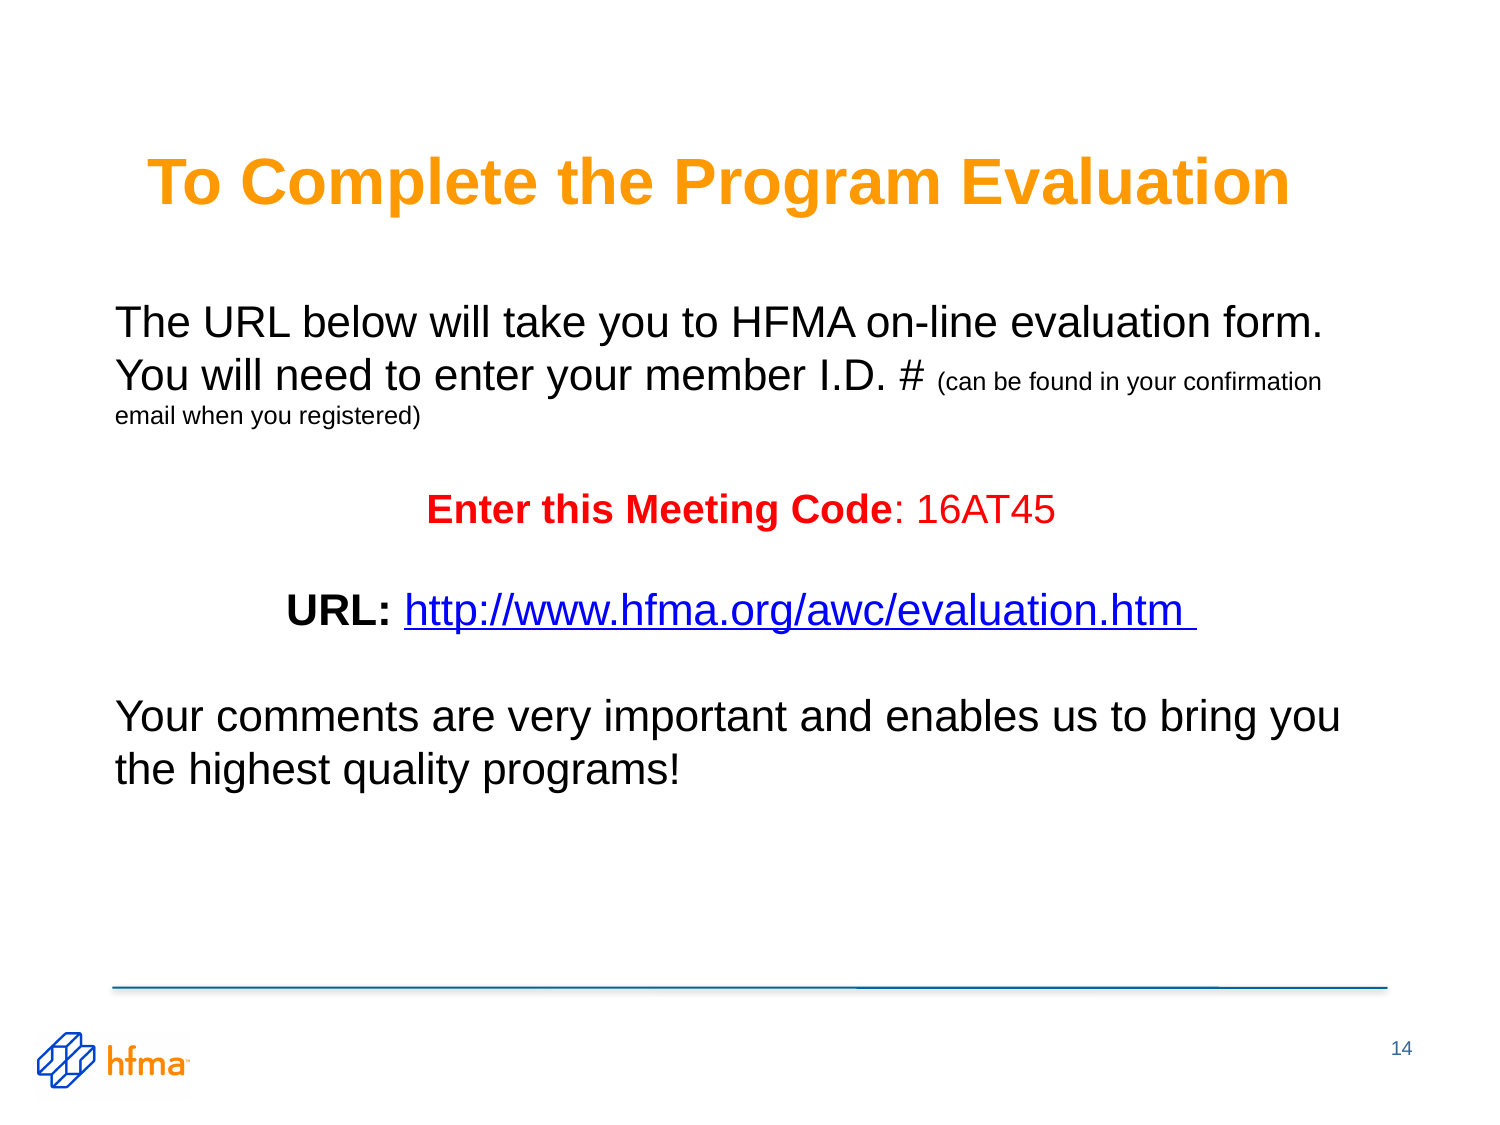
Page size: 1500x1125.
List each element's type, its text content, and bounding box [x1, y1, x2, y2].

text_box The URL below will take you to HFMA on-line evaluation form. You will need to enter your member I.D. # (can be found in your confirmation email when you registered) Enter this Meeting Code: 16AT45 URL: http://www.hfma.org/awc/evaluation.htm Your comments are very important and enables us to bring you the highest quality programs! [102, 287, 1380, 858]
picture [37, 1032, 190, 1100]
slide_number 14 [1135, 1028, 1428, 1086]
text_box To Complete the Program Evaluation [147, 146, 1428, 239]
